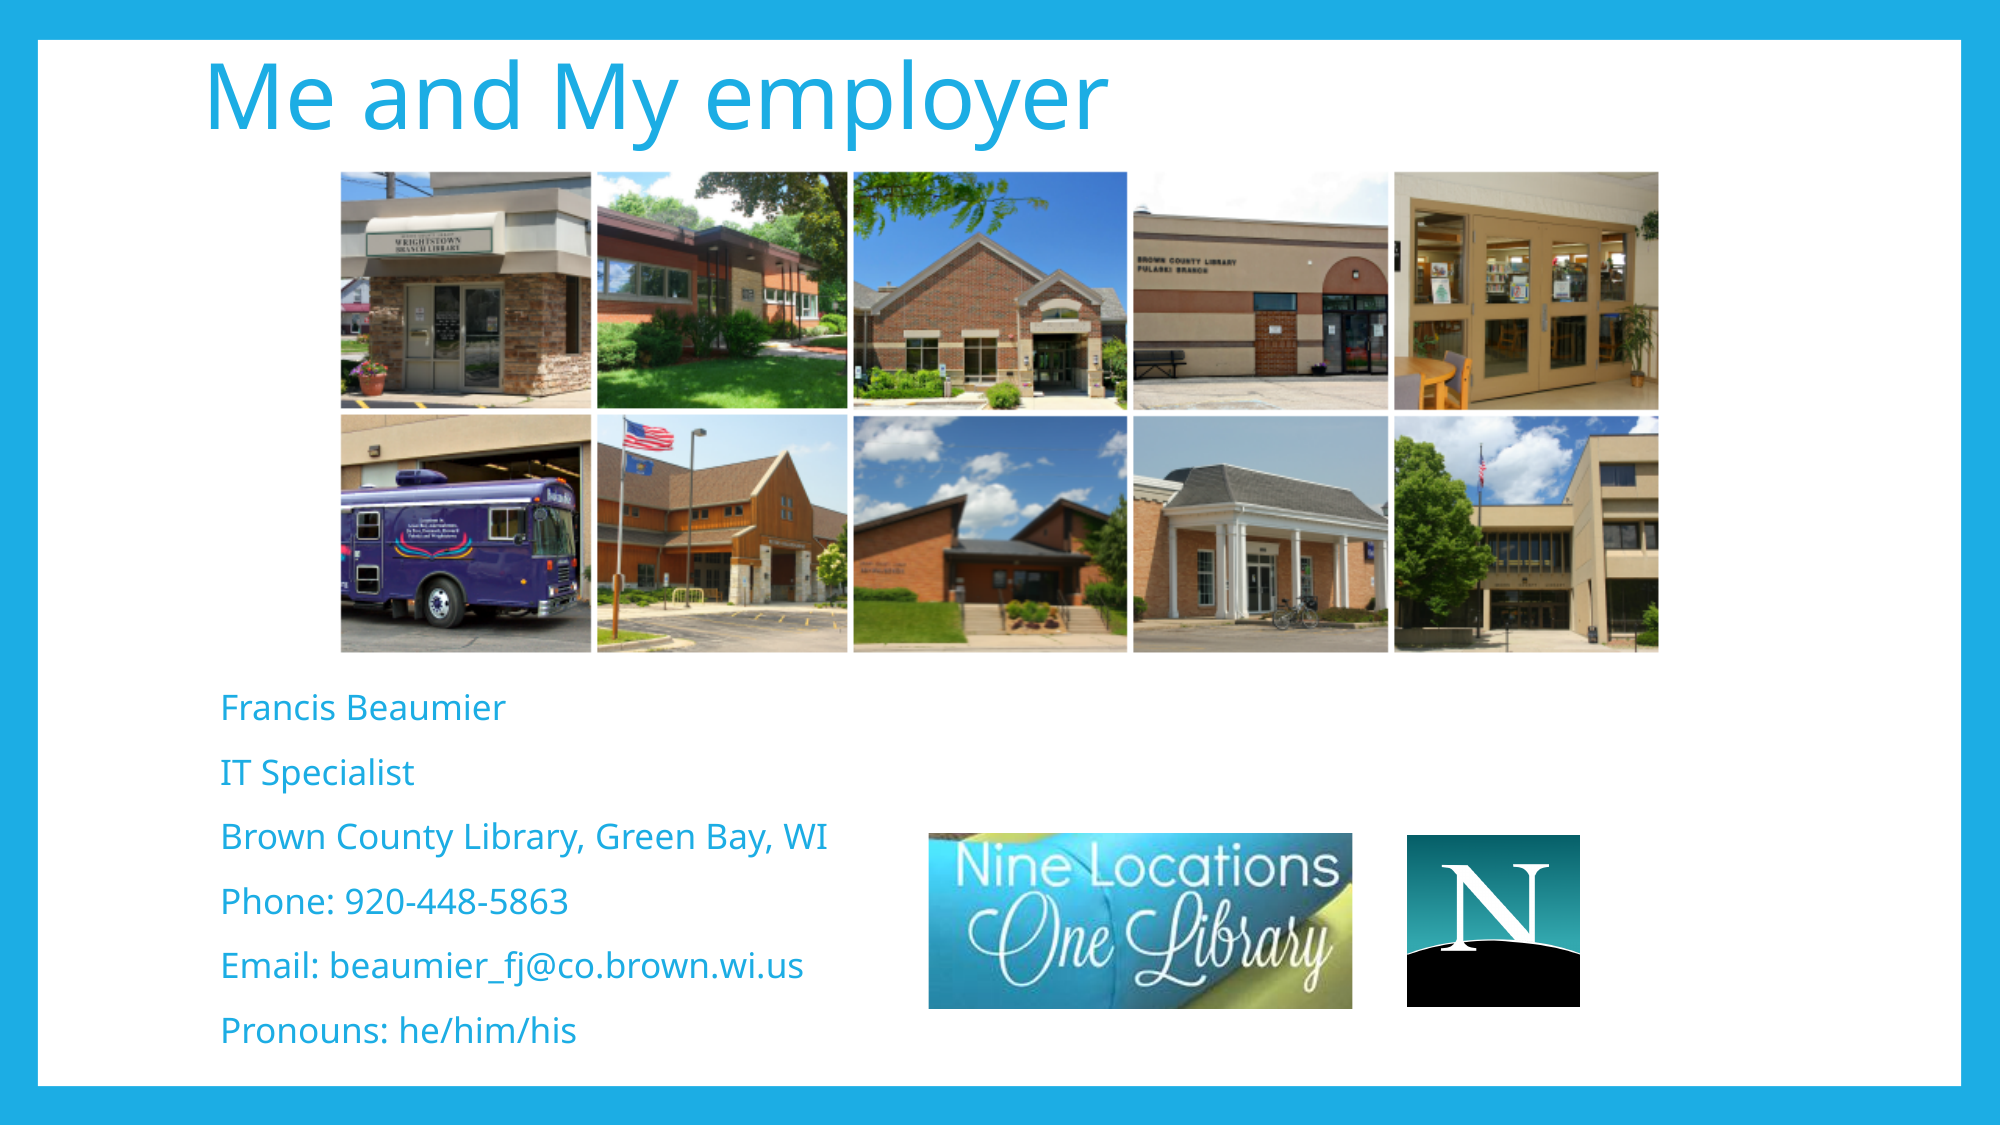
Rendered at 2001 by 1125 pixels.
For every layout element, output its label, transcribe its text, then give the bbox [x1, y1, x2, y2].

text_box Me and My employer [187, 0, 1808, 212]
picture [1407, 834, 1580, 1008]
picture [928, 833, 1353, 1009]
text_box Francis Beaumier IT Specialist Brown County Library, Green Bay, WI Phone: 920-448-5863 Email: beaumier_fj@co.brown.wi.us Pronouns: he/him/his [205, 677, 1181, 1063]
picture [334, 165, 1666, 659]
